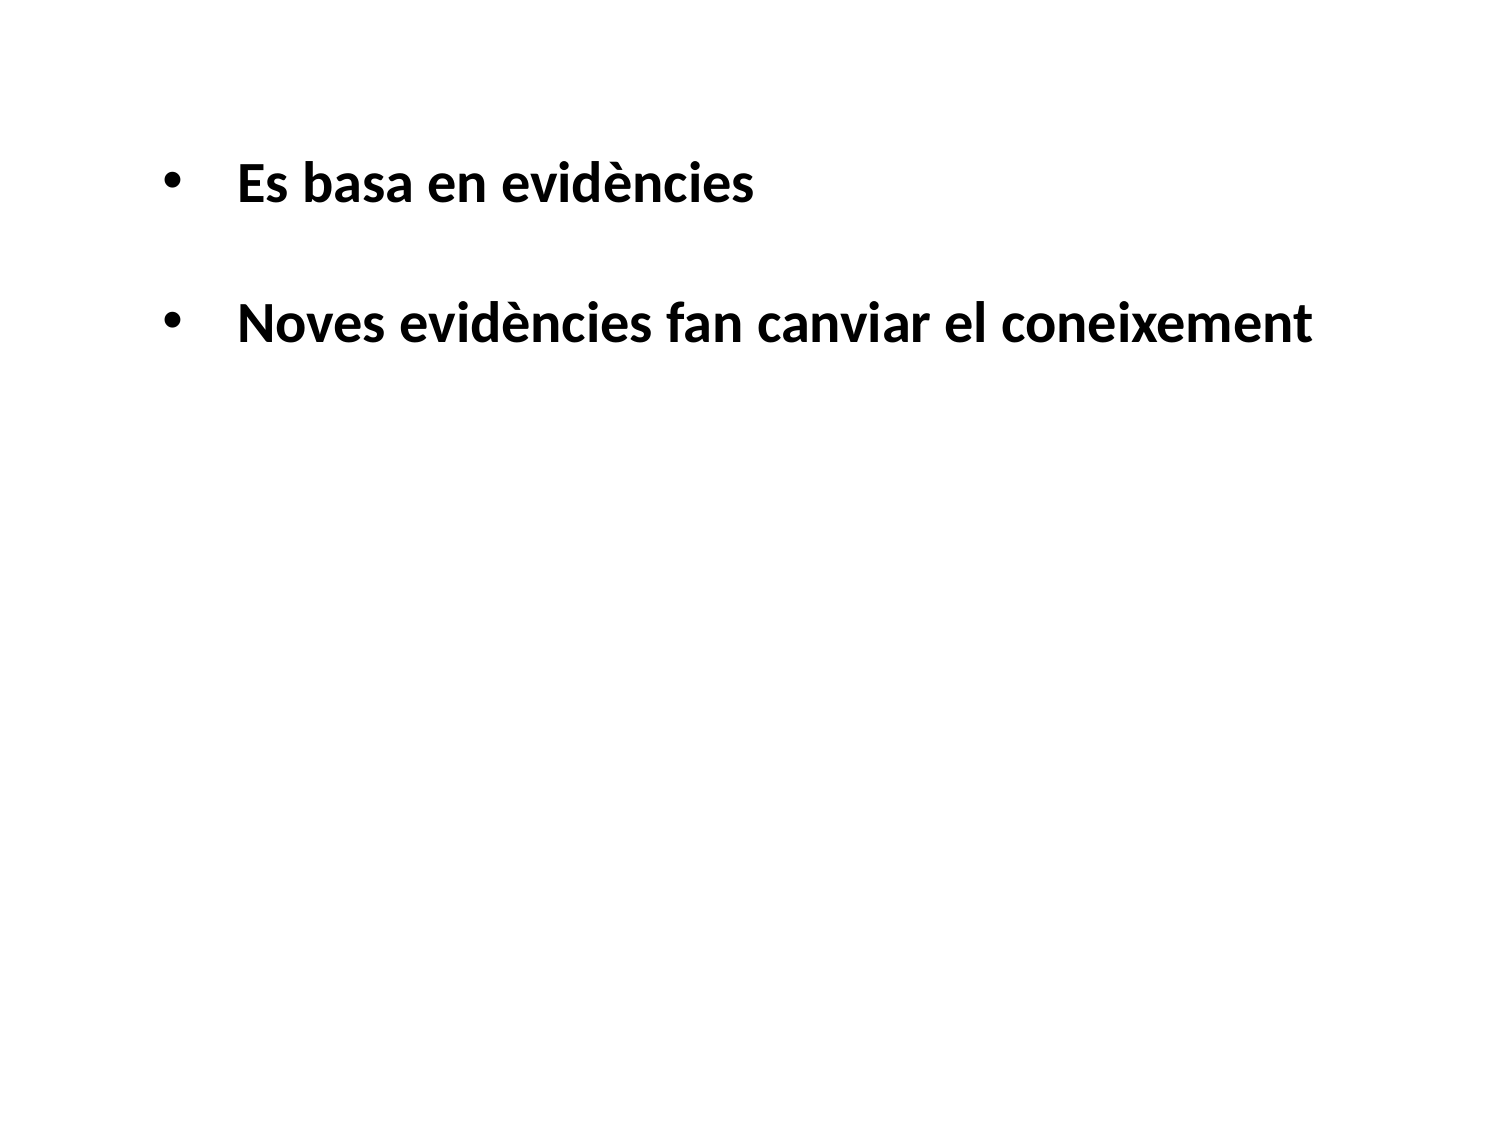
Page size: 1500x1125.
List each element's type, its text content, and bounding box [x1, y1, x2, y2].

text_box Es basa en evidències Noves evidències fan canviar el coneixement [147, 137, 1365, 407]
